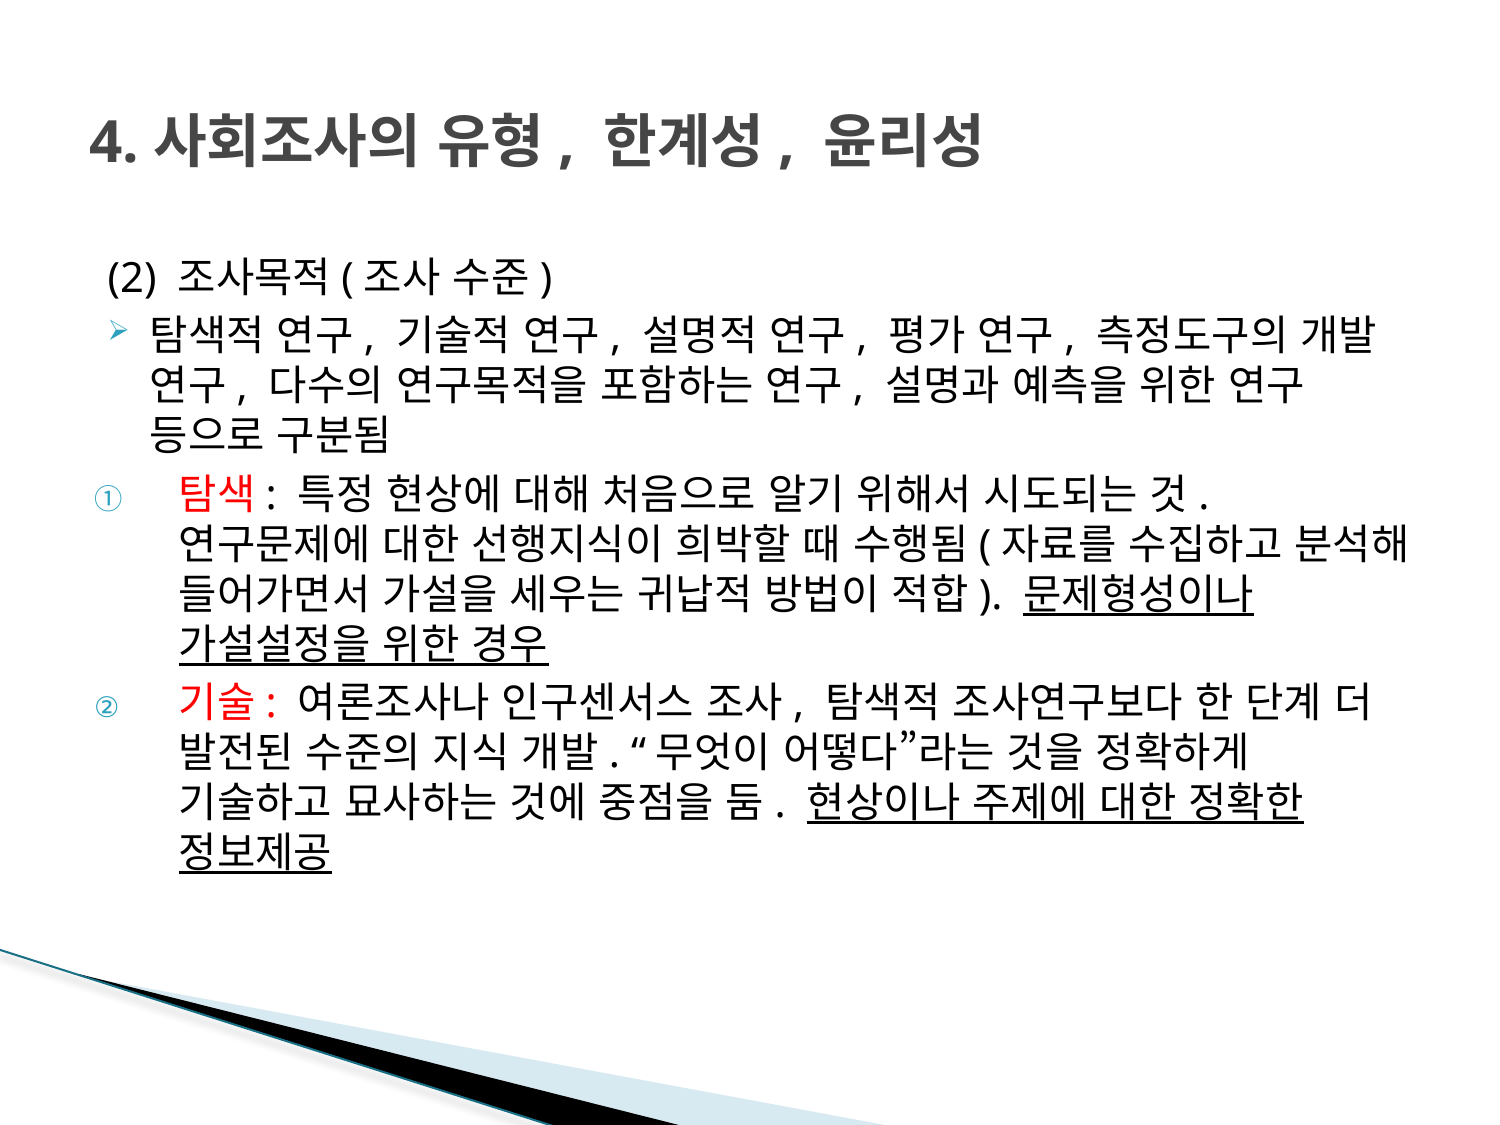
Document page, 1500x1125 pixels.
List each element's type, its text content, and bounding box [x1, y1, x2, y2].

list (2) 조사목적(조사 수준) 탐색적 연구, 기술적 연구, 설명적 연구, 평가 연구, 측정도구의 개발 연구, 다수의 연구목적을 포함하는 연구, 설명과 예측을 위한 연구 등으로 구분됨 탐색: 특정 현상에 대해 처음으로 알기 위해서 시도되는 것. 연구문제에 대한 선행지식이 희박할 때 수행됨(자료를 수집하고 분석해 들어가면서 가설을 세우는 귀납적 방법이 적합). 문제형성이나 가설설정을 위한 경우 기술: 여론조사나 인구센서스 조사, 탐색적 조사연구보다 한 단계 더 발전된 수준의 지식 개발. “무엇이 어떻다”라는 것을 정확하게 기술하고 묘사하는 것에 중점을 둠. 현상이나 주제에 대한 정확한 정보제공 [75, 243, 1425, 986]
title 4.사회조사의 유형, 한계성, 윤리성 [75, 45, 1425, 233]
